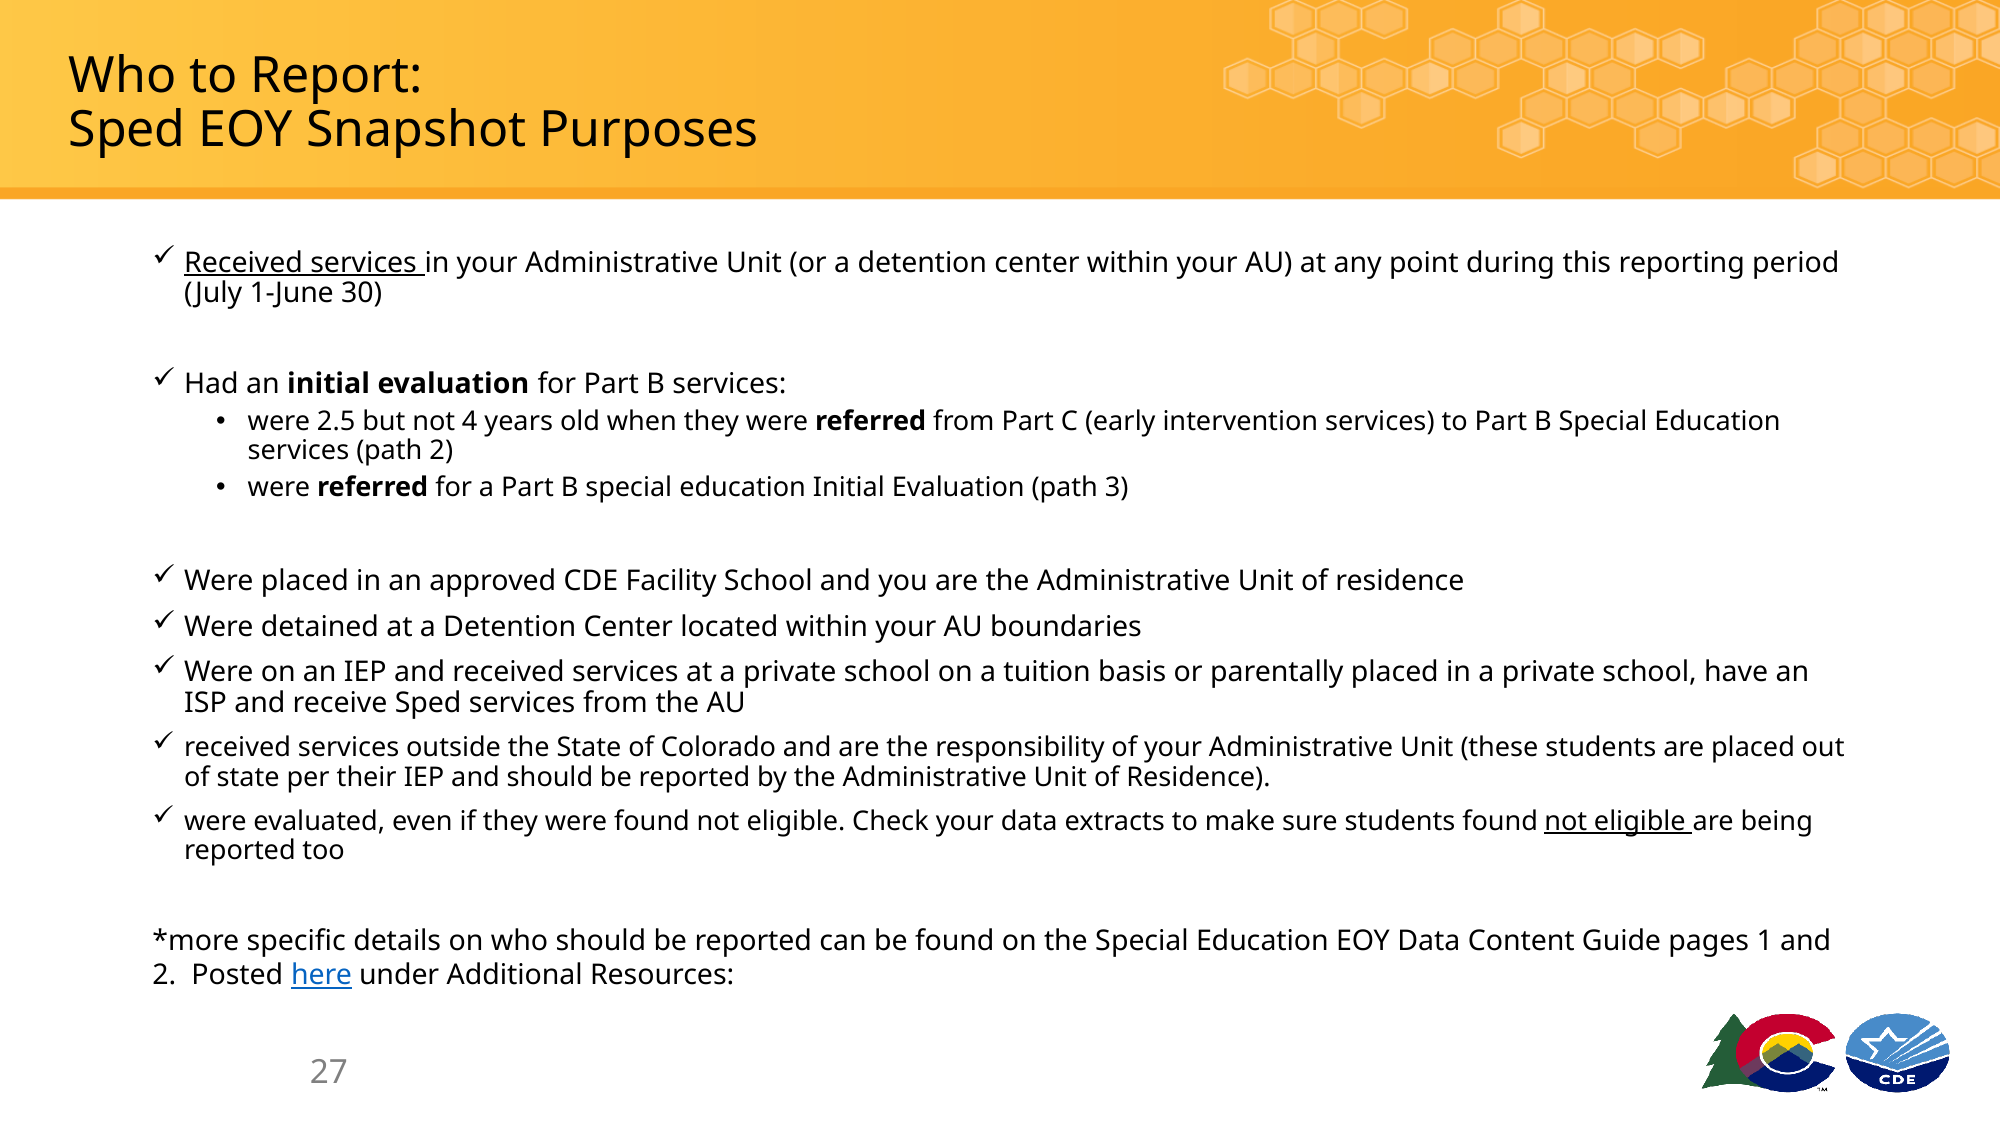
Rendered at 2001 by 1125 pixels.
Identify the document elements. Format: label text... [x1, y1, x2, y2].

title Who to Report: Sped EOY Snapshot Purposes [53, 41, 1384, 166]
picture [0, 0, 2000, 200]
list Received services in your Administrative Unit (or a detention center within your AU) at any point during this reporting period (July 1-June 30) Had an initial evaluation for Part B services: were 2.5 but not 4 years old when they were referred from Part C (early intervention services) to Part B Special Education services (path 2) were referred for a Part B special education Initial Evaluation (path 3) Were placed in an approved CDE Facility School and you are the Administrative Unit of residence Were detained at a Detention Center located within your AU boundaries Were on an IEP and received services at a private school on a tuition basis or parentally placed in a private school, have an ISP and receive Sped services from the AU received services outside the State of Colorado and are the responsibility of your Administrative Unit (these students are placed out of state per their IEP and should be reported by the Administrative Unit of Residence). were evaluated, even if they were found not eligible. Check your data extracts to make sure students found not eligible are being reported too *more specific details on who should be reported can be found on the Special Education EOY Data Content Guide pages 1 and 2. Posted here under Additional Resources: [137, 239, 1863, 1002]
slide_number 27 [294, 1042, 372, 1103]
picture [1700, 1012, 1950, 1093]
